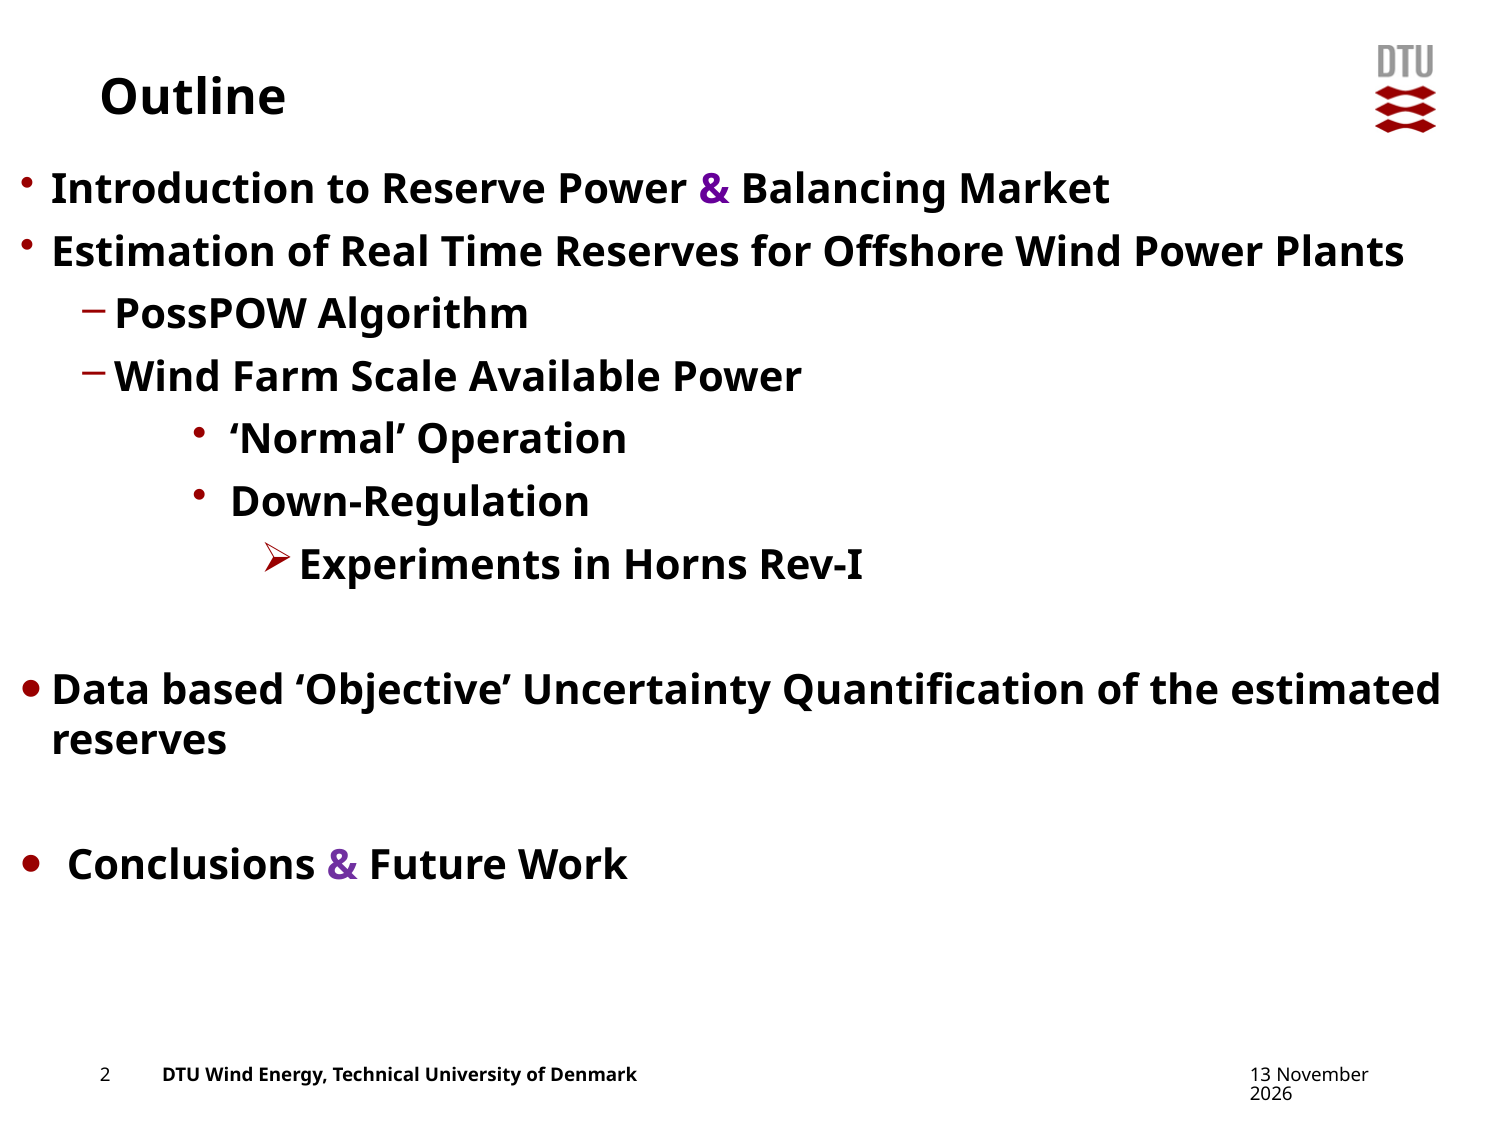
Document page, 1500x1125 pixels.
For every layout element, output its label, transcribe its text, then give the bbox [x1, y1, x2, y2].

slide_number 2 [99, 1062, 151, 1113]
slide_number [1249, 1062, 1375, 1113]
title Outline [99, 7, 1375, 125]
list Introduction to Reserve Power & Balancing Market Estimation of Real Time Reserves for Offshore Wind Power Plants PossPOW Algorithm Wind Farm Scale Available Power ‘Normal’ Operation Down-Regulation Experiments in Horns Rev-I Data based ‘Objective’ Uncertainty Quantification of the estimated reserves Conclusions & Future Work [19, 137, 1456, 1025]
picture [1375, 45, 1436, 133]
